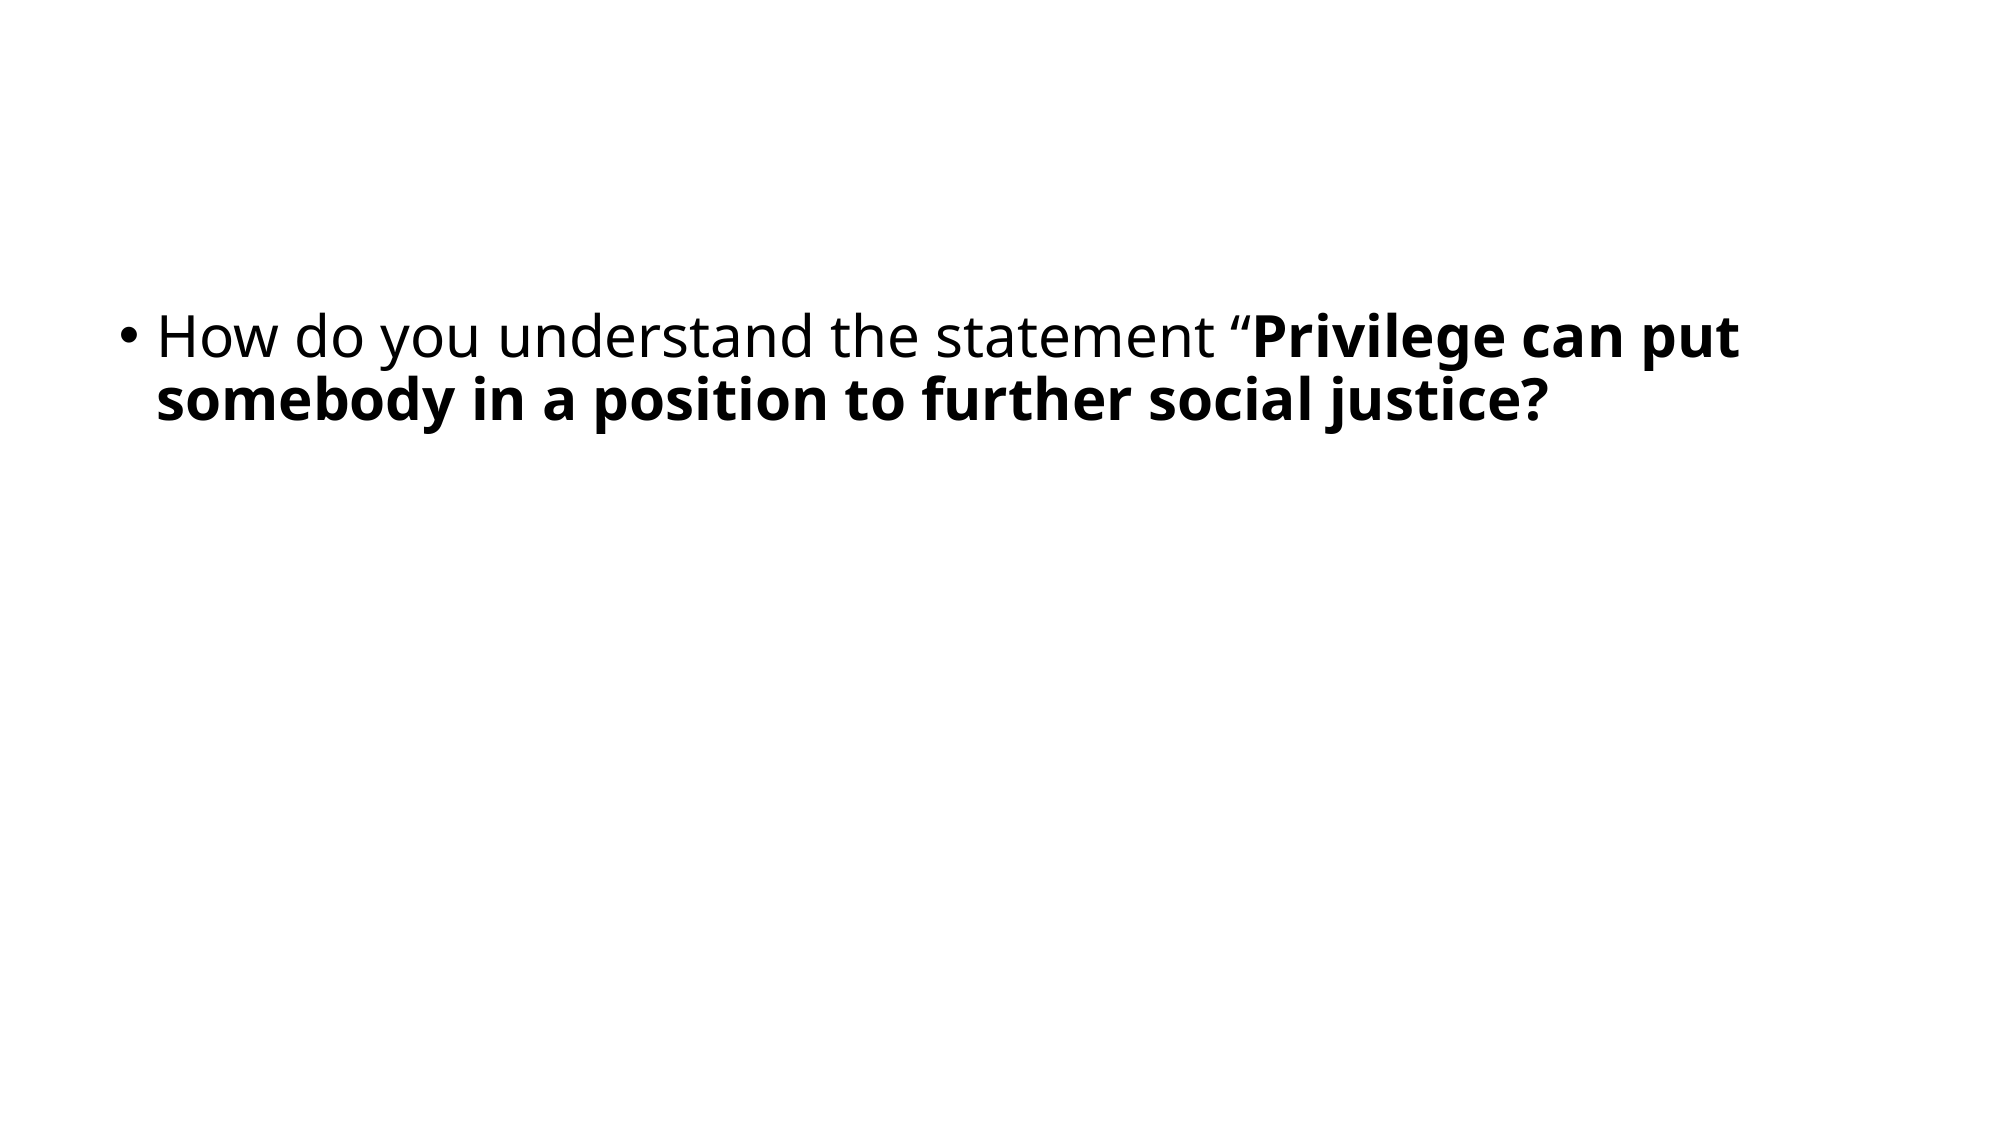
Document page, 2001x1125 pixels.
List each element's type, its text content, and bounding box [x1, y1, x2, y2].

list How do you understand the statement “Privilege can put somebody in a position to further social justice? [103, 299, 1906, 1048]
